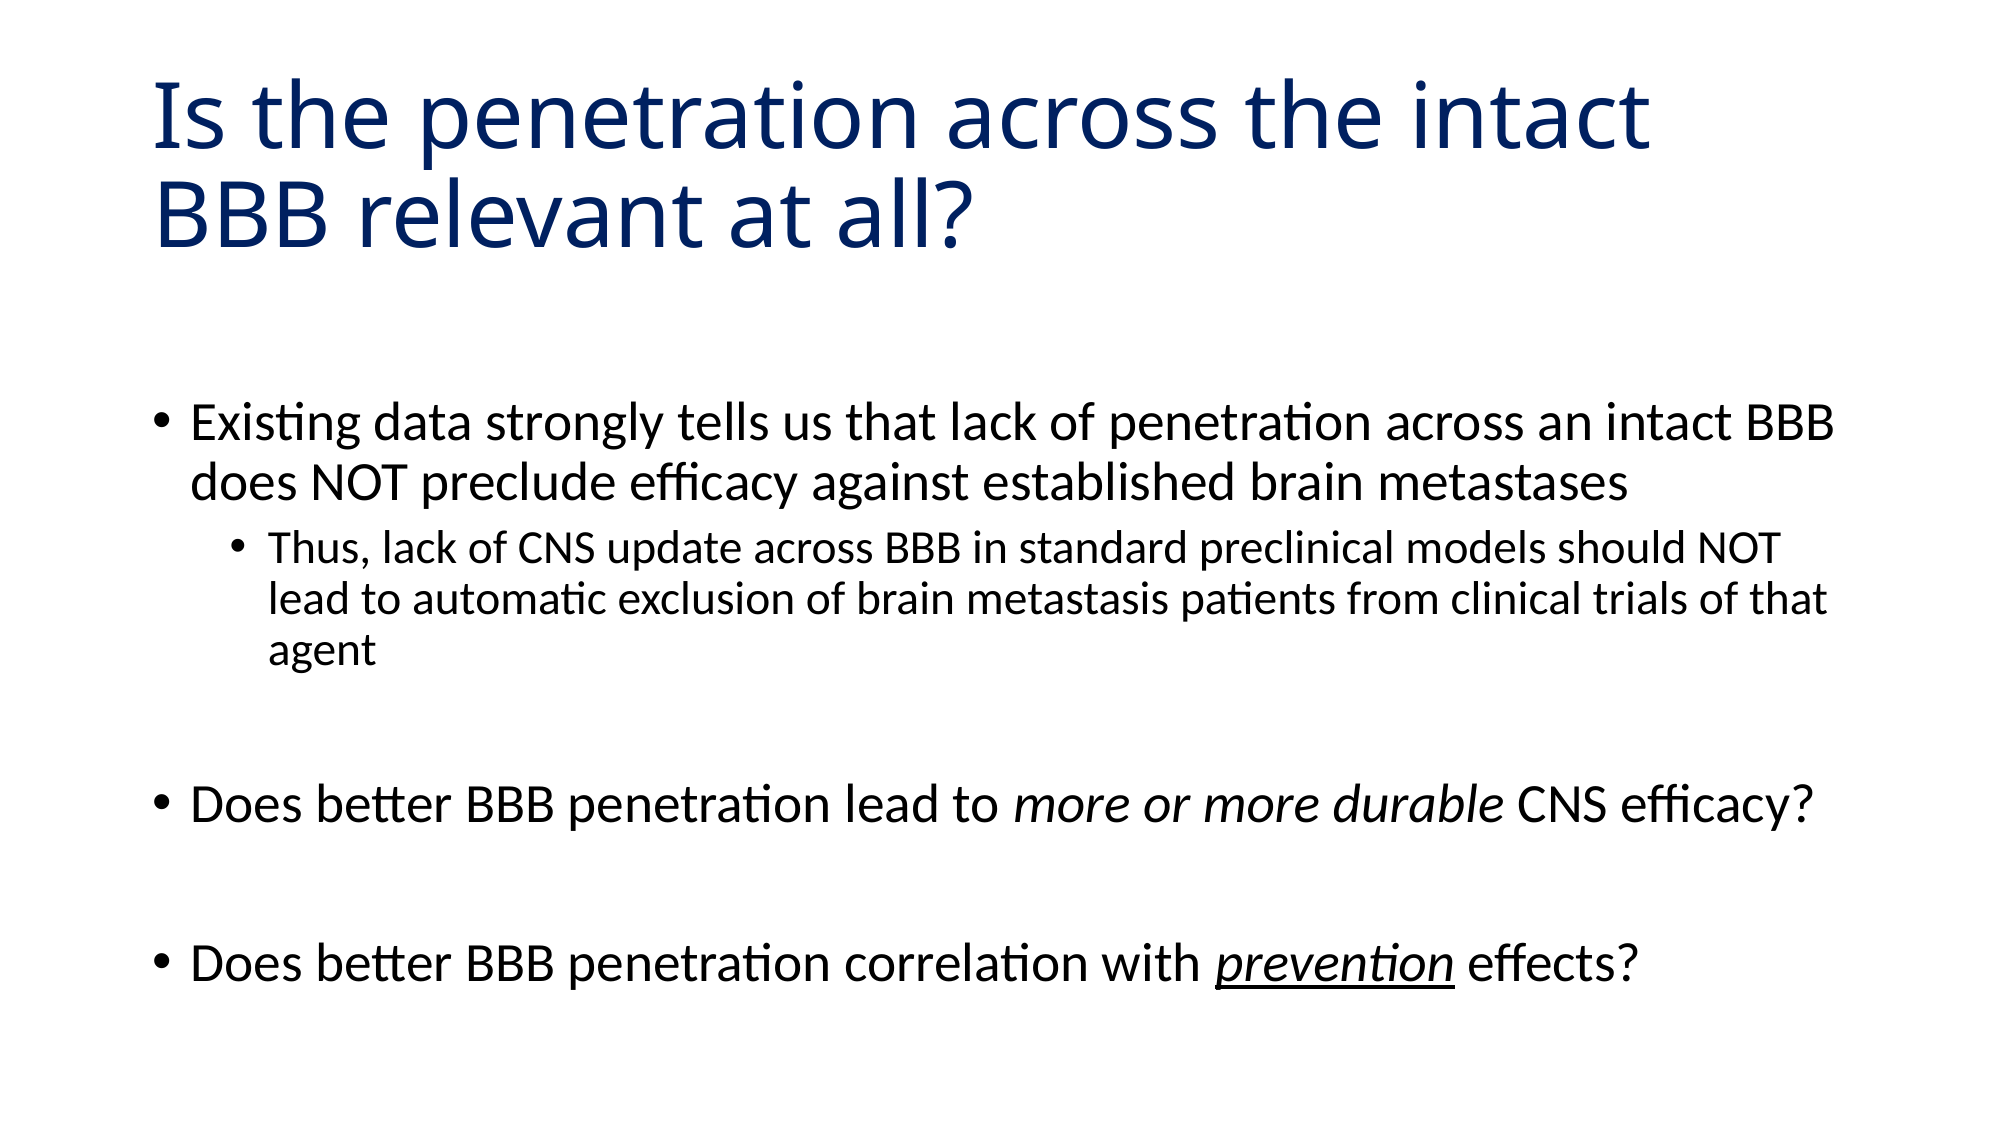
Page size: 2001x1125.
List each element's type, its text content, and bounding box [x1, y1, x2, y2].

title Is the penetration across the intact BBB relevant at all? [137, 59, 1863, 278]
list Existing data strongly tells us that lack of penetration across an intact BBB does NOT preclude efficacy against established brain metastases Thus, lack of CNS update across BBB in standard preclinical models should NOT lead to automatic exclusion of brain metastasis patients from clinical trials of that agent Does better BBB penetration lead to more or more durable CNS efficacy? Does better BBB penetration correlation with prevention effects? [137, 299, 1863, 1014]
